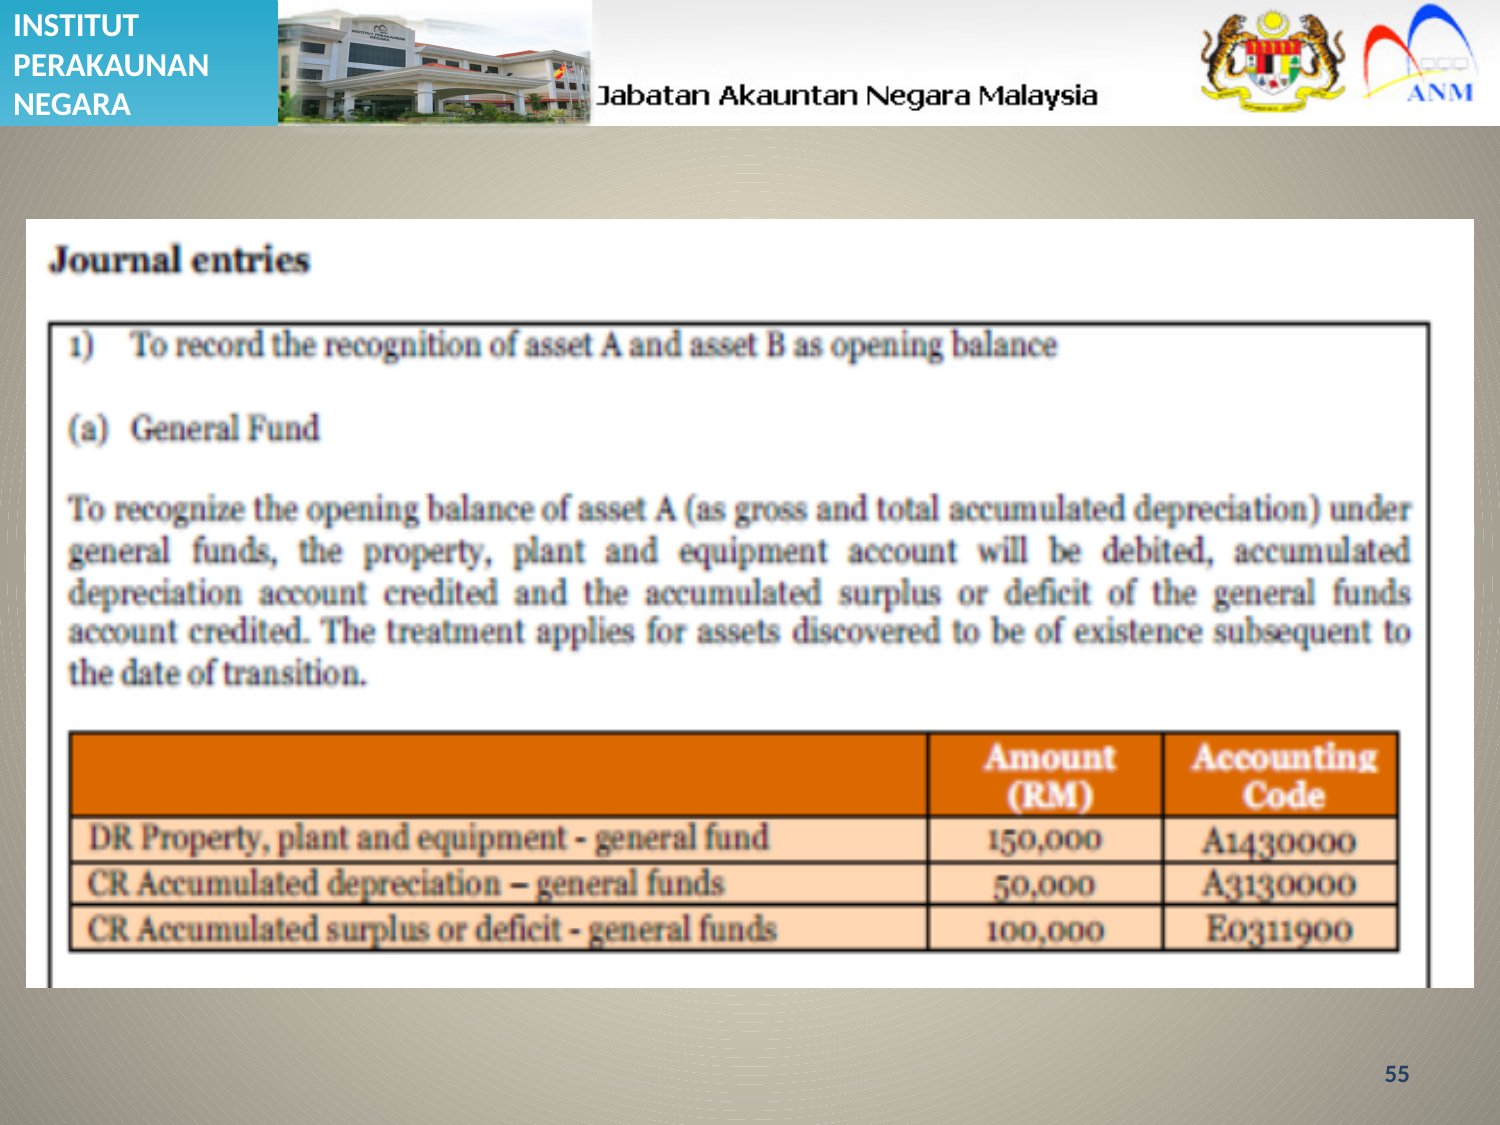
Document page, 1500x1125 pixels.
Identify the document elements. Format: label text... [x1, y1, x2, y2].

picture [26, 219, 1474, 988]
picture [277, 0, 1500, 126]
slide_number 55 [1074, 1042, 1425, 1103]
